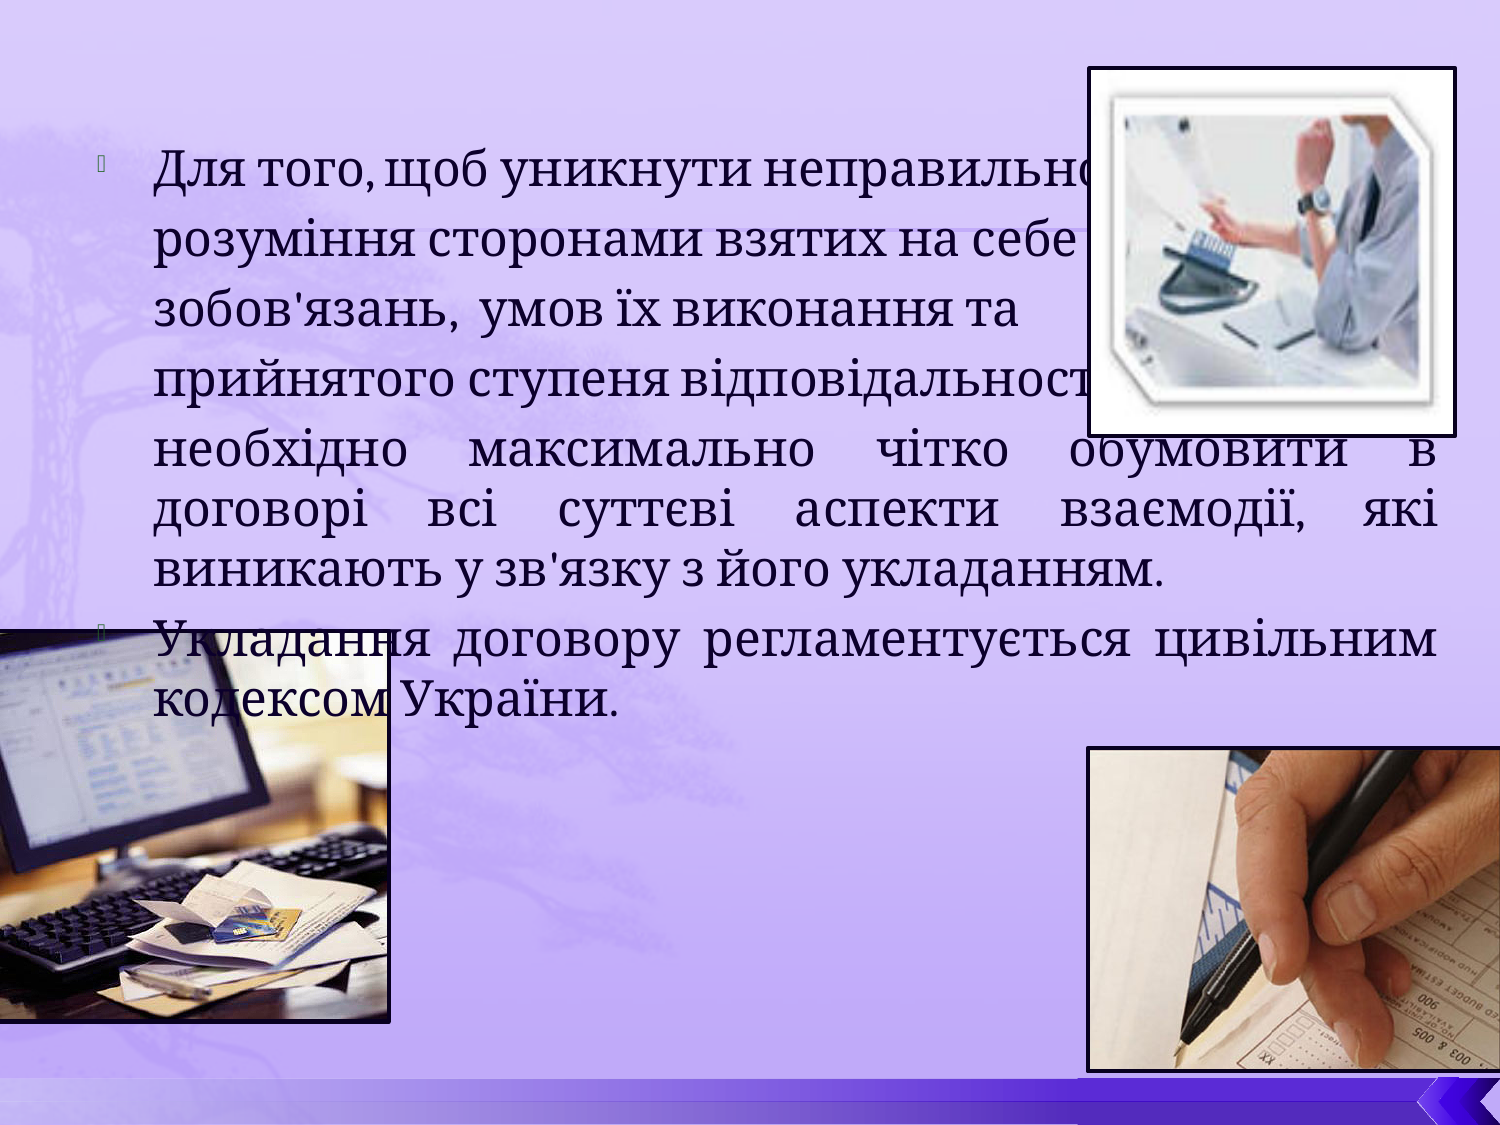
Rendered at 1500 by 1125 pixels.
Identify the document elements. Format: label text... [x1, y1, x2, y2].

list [1090, 69, 1454, 435]
picture [0, 632, 388, 1020]
list Для того, щоб уникнути неправильного розуміння сторонами взятих на себе зобов'язань, умов їх виконання та прийнятого ступеня відповідальності, необхідно максимально чітко обумовити в договорі всі суттєві аспекти взаємодії, які виникають у зв'язку з його укладанням. Укладання договору регламентується цивільним кодексом України. [82, 58, 1454, 1005]
picture [1089, 749, 1500, 1070]
